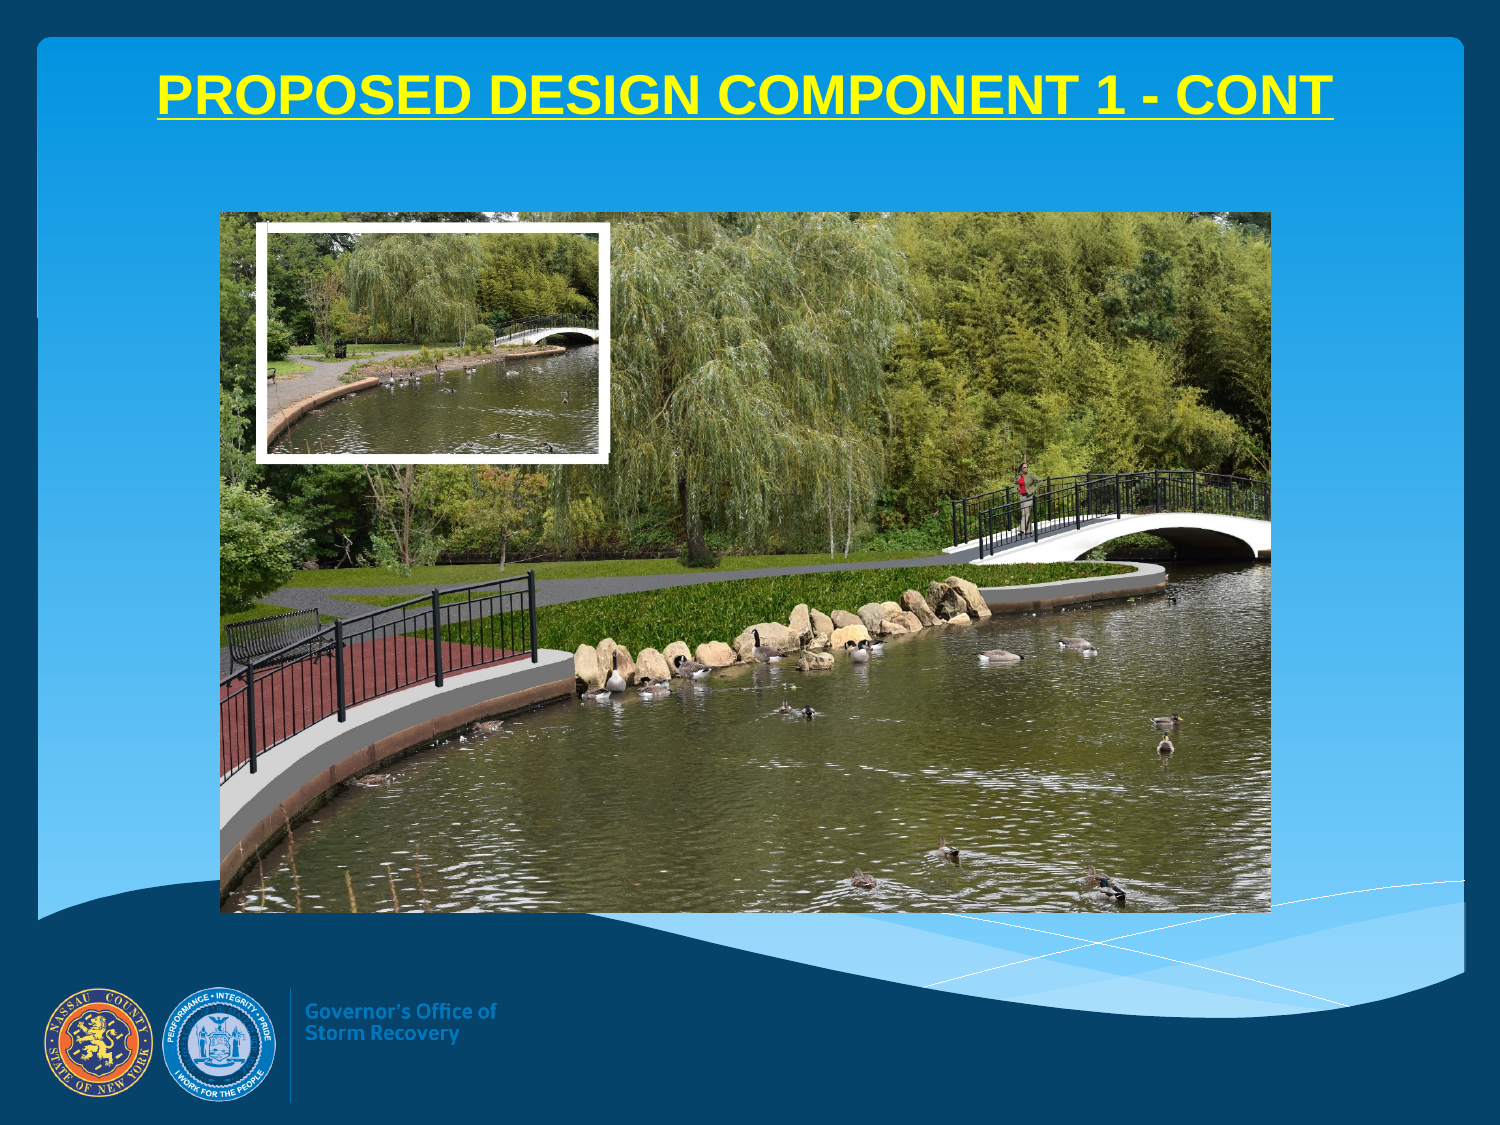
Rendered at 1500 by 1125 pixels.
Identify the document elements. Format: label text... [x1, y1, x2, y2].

picture [43, 987, 154, 1098]
picture [219, 212, 1271, 913]
title PROPOSED DESIGN COMPONENT 1 - CONT [43, 50, 1447, 200]
picture [162, 987, 497, 1103]
